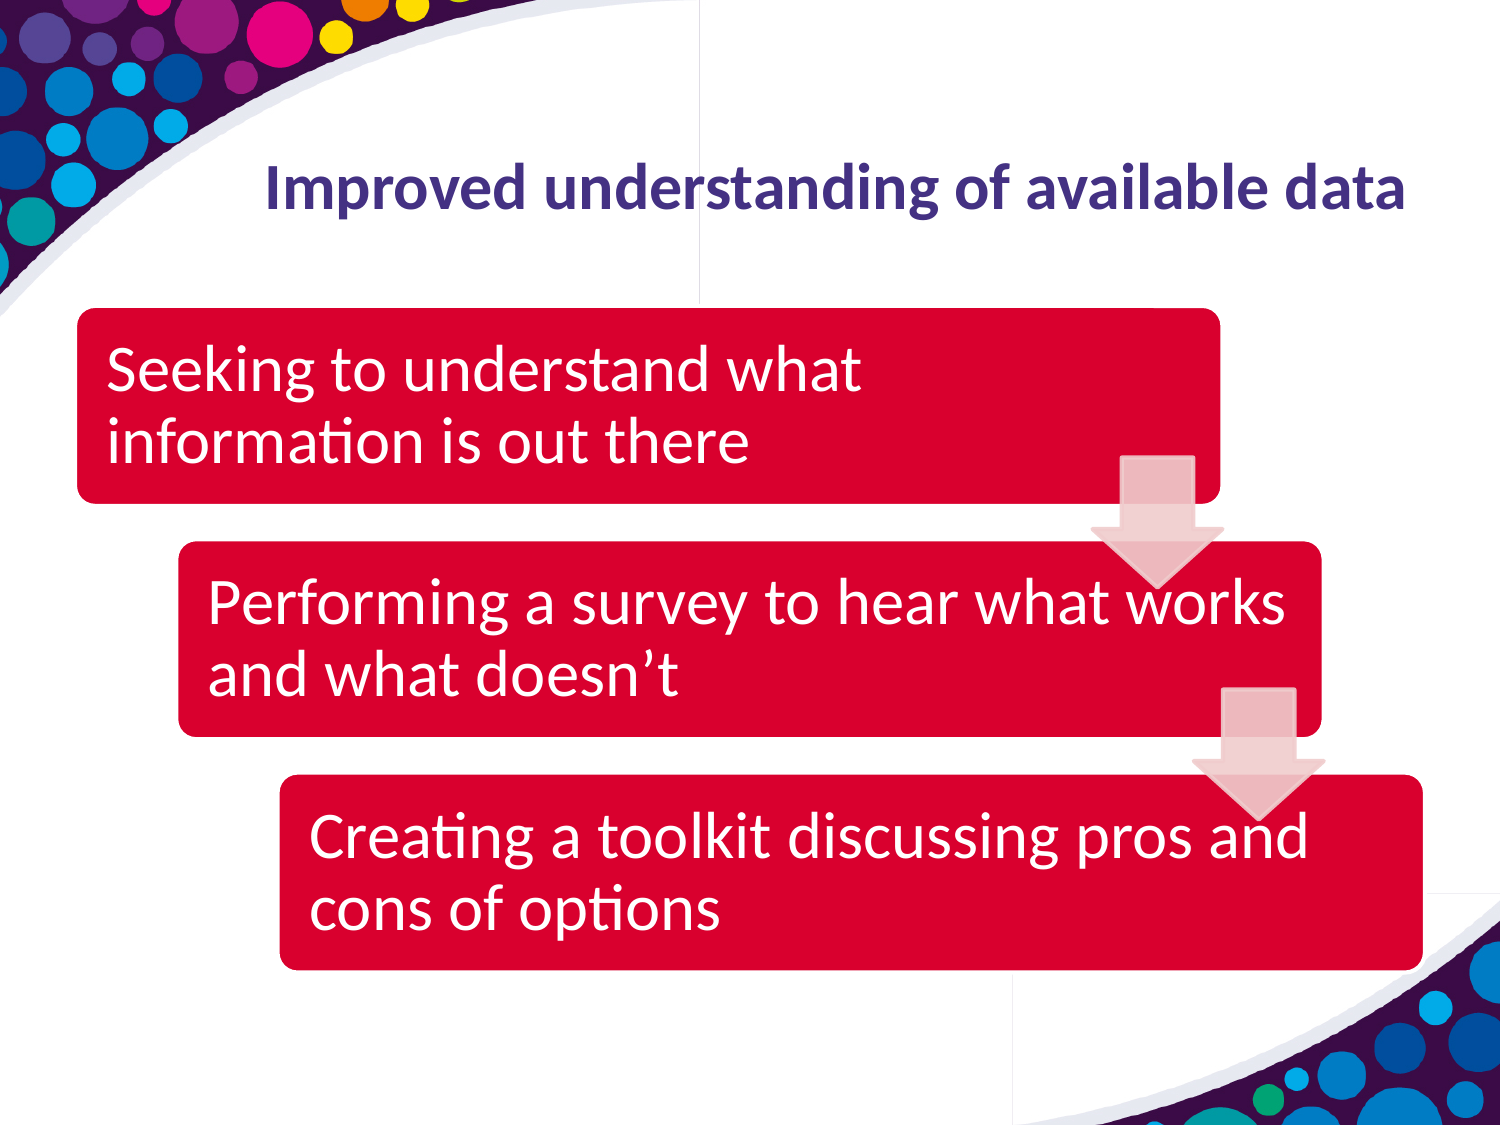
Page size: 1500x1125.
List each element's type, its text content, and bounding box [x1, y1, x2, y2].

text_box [74, 305, 1426, 973]
picture [0, 0, 1500, 1125]
title Improved understanding of available data [248, 128, 1425, 305]
